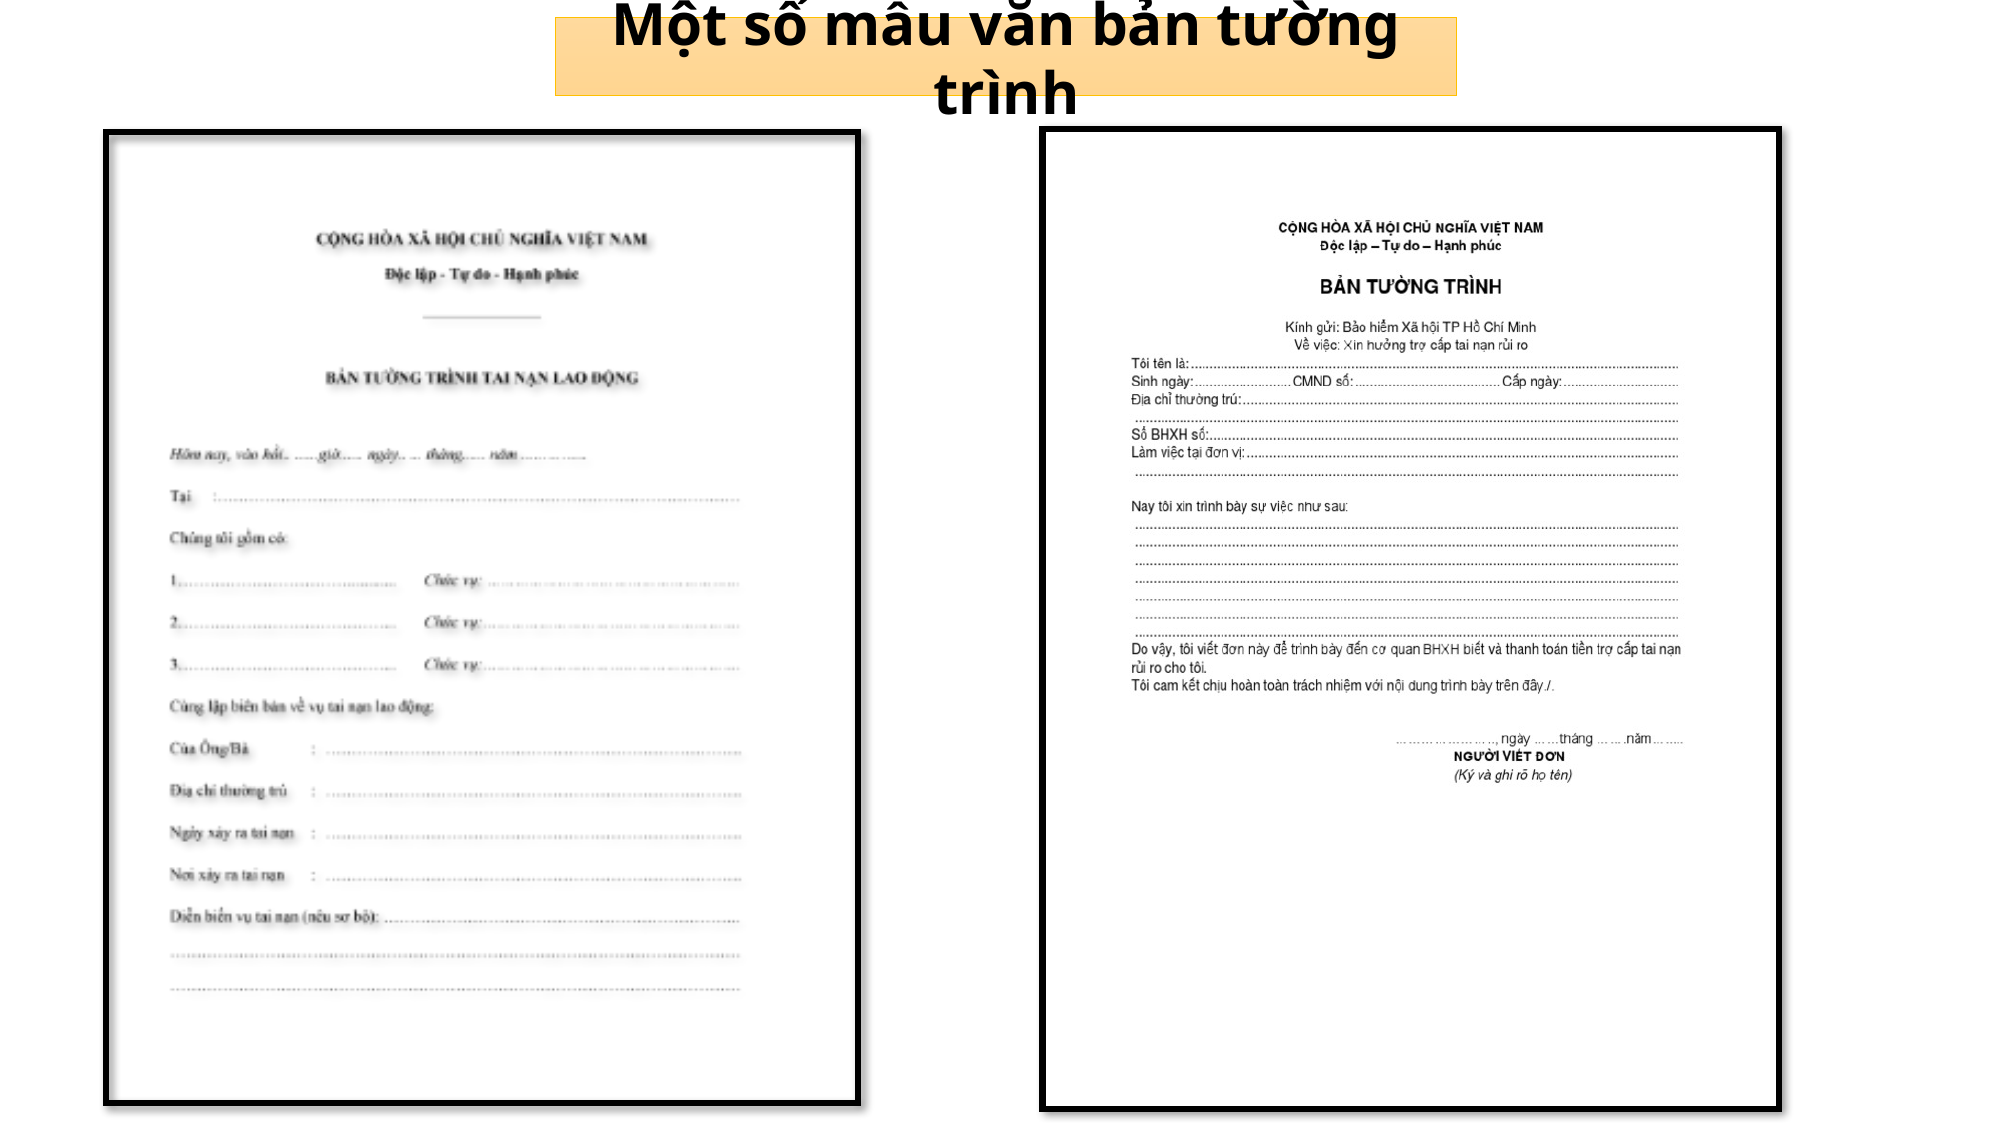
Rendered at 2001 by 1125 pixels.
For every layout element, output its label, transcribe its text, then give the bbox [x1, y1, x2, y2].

text_box Một số mẫu văn bản tường trình [555, 17, 1457, 96]
picture [1045, 132, 1776, 1106]
picture [109, 135, 856, 1101]
